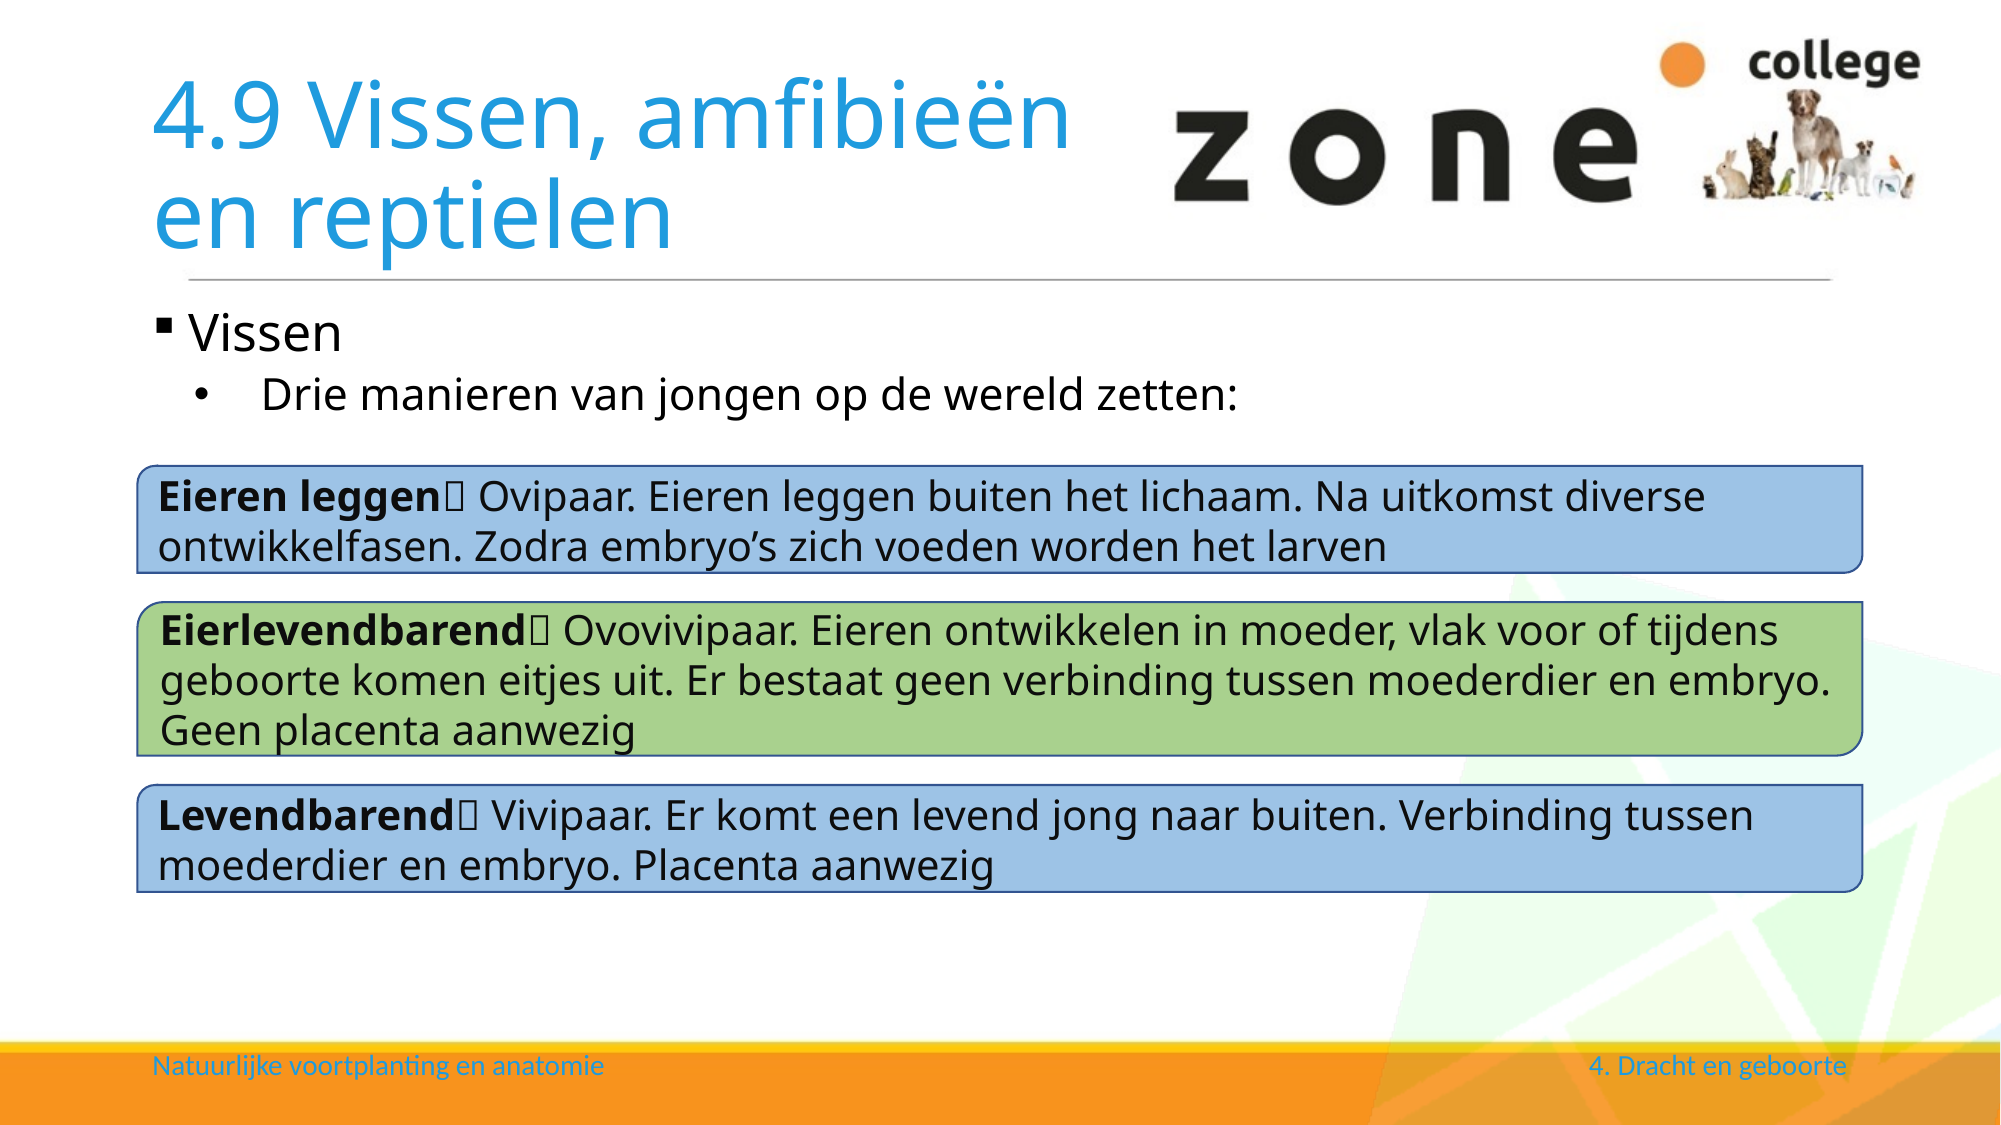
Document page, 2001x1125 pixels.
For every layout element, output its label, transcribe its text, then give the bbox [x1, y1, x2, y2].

text_box Levendbarend Vivipaar. Er komt een levend jong naar buiten. Verbinding tussen moederdier en embryo. Placenta aanwezig [136, 783, 1864, 893]
picture [0, 0, 2001, 1125]
list 4. Dracht en geboorte [1412, 1042, 1863, 1103]
text_box Eierlevendbarend Ovovivipaar. Eieren ontwikkelen in moeder, vlak voor of tijdens geboorte komen eitjes uit. Er bestaat geen verbinding tussen moederdier en embryo. Geen placenta aanwezig [136, 601, 1864, 757]
list Natuurlijke voortplanting en anatomie [137, 1042, 638, 1103]
text_box Eieren leggen Ovipaar. Eieren leggen buiten het lichaam. Na uitkomst diverse ontwikkelfasen. Zodra embryo’s zich voeden worden het larven [136, 464, 1864, 574]
title 4.9 Vissen, amfibieën en reptielen [137, 59, 1863, 278]
list Vissen Drie manieren van jongen op de wereld zetten: [137, 299, 1863, 429]
